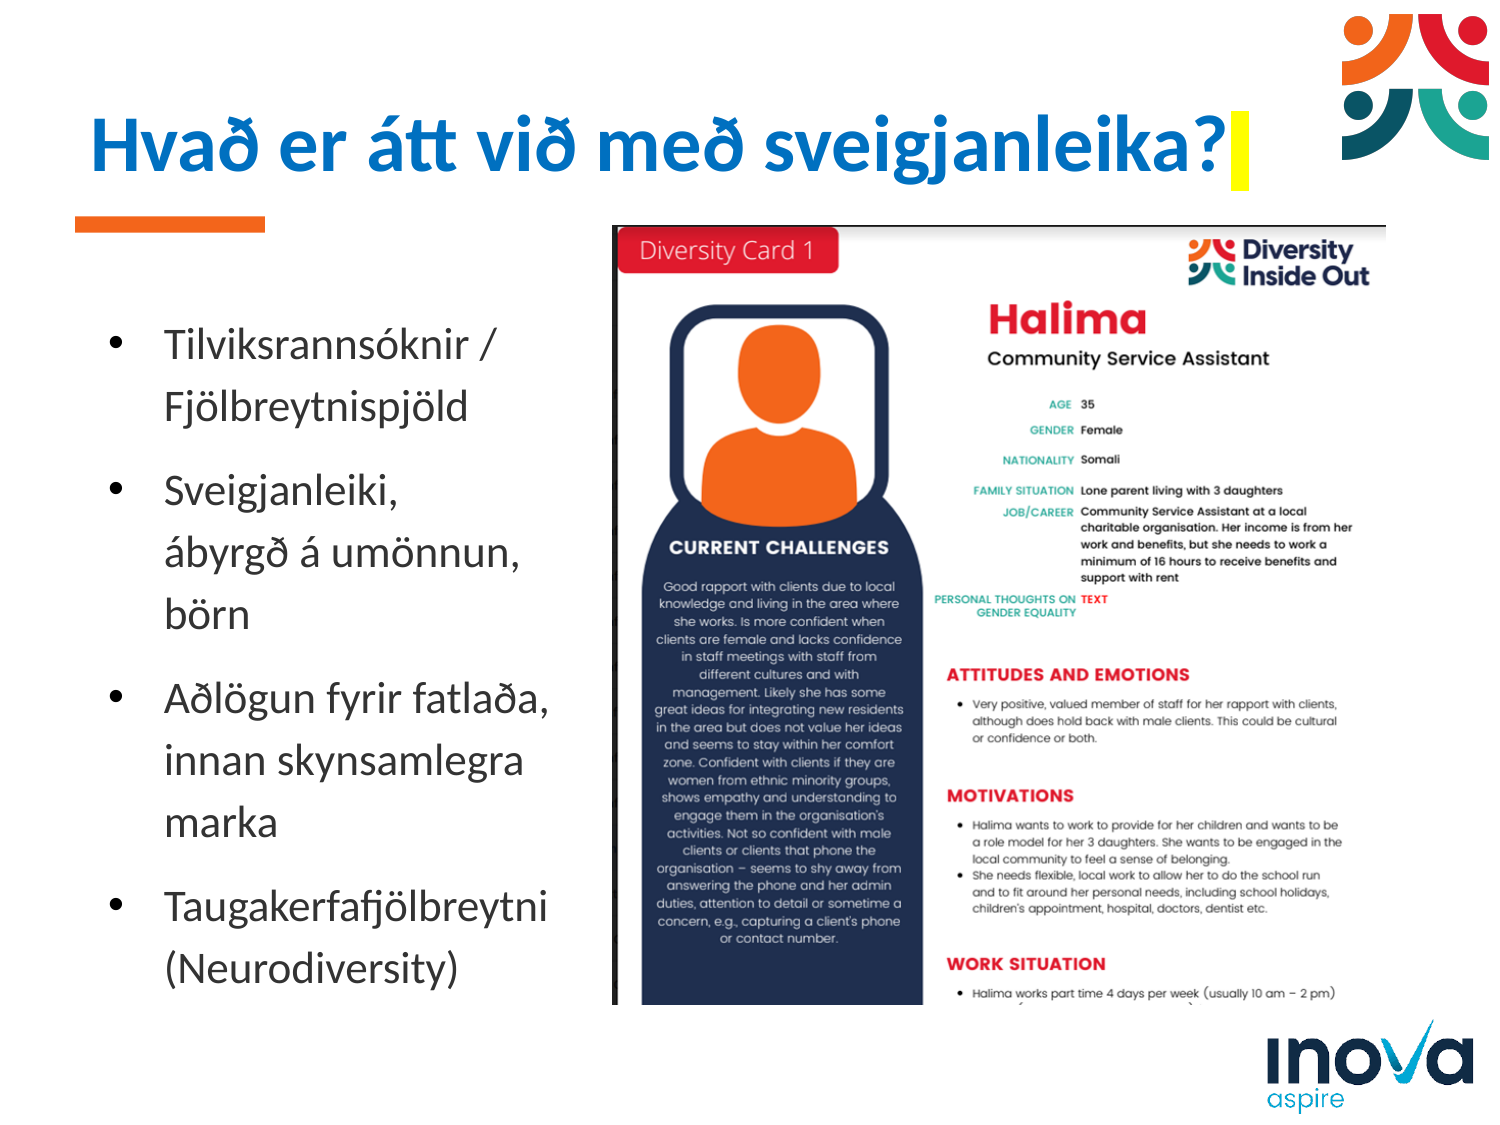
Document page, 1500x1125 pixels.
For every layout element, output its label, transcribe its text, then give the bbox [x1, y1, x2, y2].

text_box [75, 216, 265, 233]
picture [612, 225, 1386, 1006]
list Tilviksrannsóknir / Fjölbreytnispjöld Sveigjanleiki, ábyrgð á umönnun, börn Aðlögun fyrir fatlaða, innan skynsamlegra marka Taugakerfafjölbreytni (Neurodiversity) [75, 299, 607, 1005]
picture [1302, 1096, 1310, 1105]
picture [1341, 14, 1489, 160]
title Hvað er átt við með sveigjanleika? [75, 45, 1331, 233]
picture [1265, 1018, 1474, 1115]
